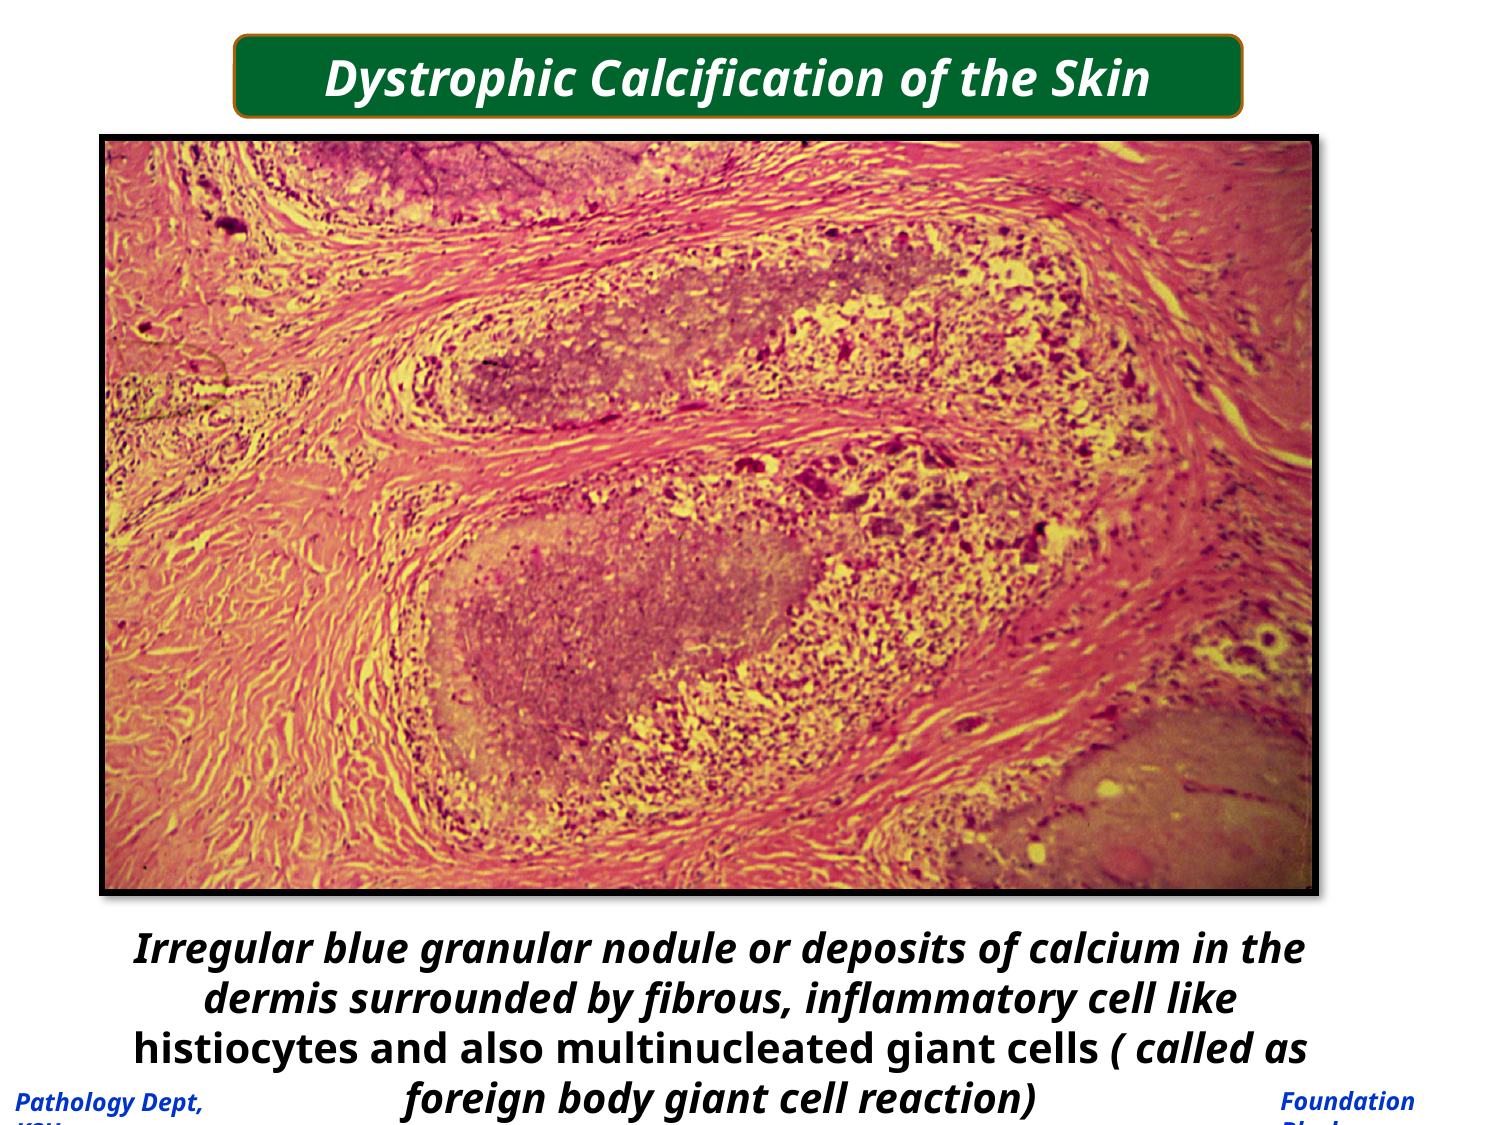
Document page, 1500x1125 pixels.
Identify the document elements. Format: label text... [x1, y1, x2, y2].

text_box Foundation Block [1265, 1078, 1500, 1125]
text_box Irregular blue granular nodule or deposits of calcium in the dermis surrounded by fibrous, inflammatory cell like histiocytes and also multinucleated giant cells ( called as foreign body giant cell reaction) [105, 914, 1336, 1125]
picture [105, 140, 1313, 890]
text_box Pathology Dept, KSU [0, 1079, 258, 1125]
text_box Dystrophic Calcification of the Skin [232, 33, 1244, 119]
